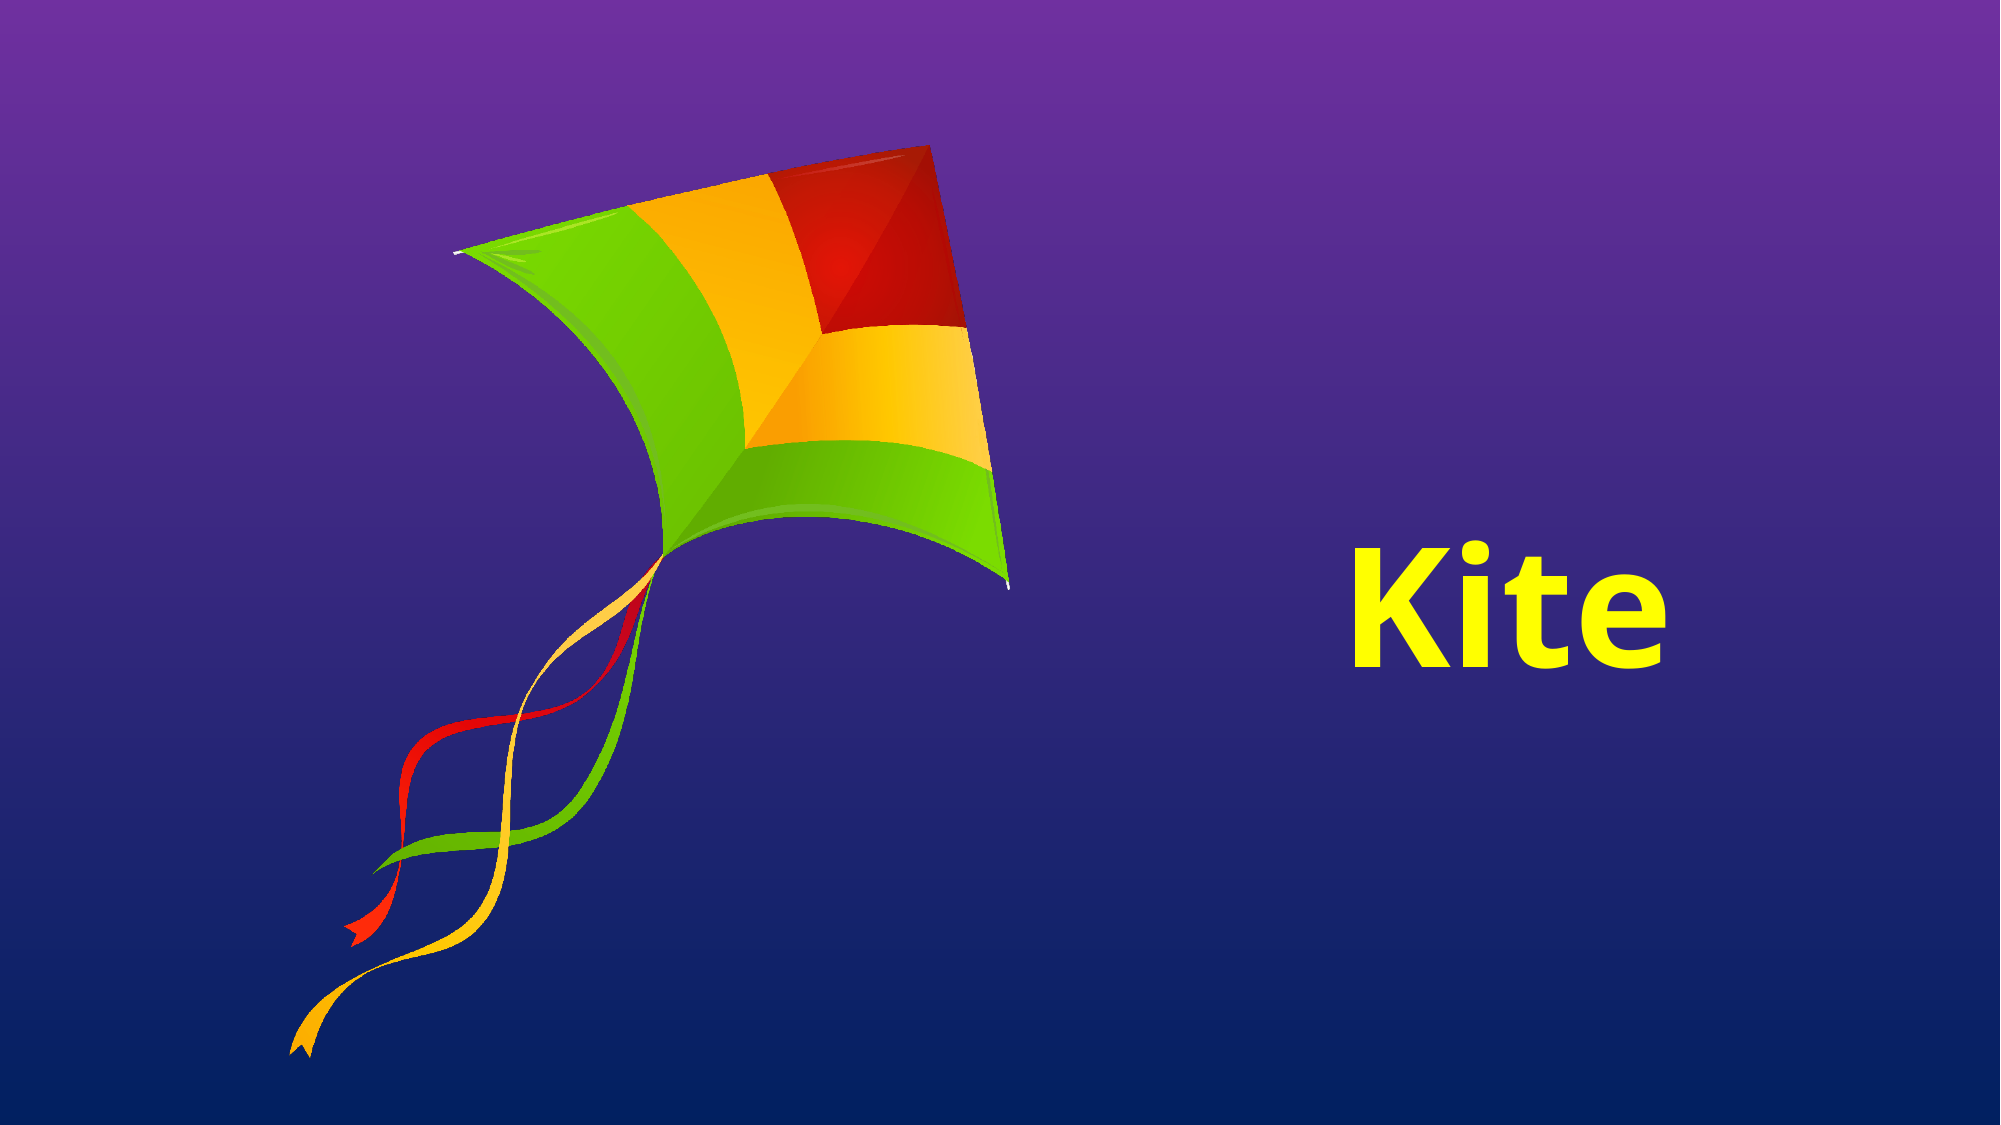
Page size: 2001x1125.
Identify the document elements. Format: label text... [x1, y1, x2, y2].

text_box Kite [1071, 493, 1942, 709]
picture [285, 140, 1014, 1063]
